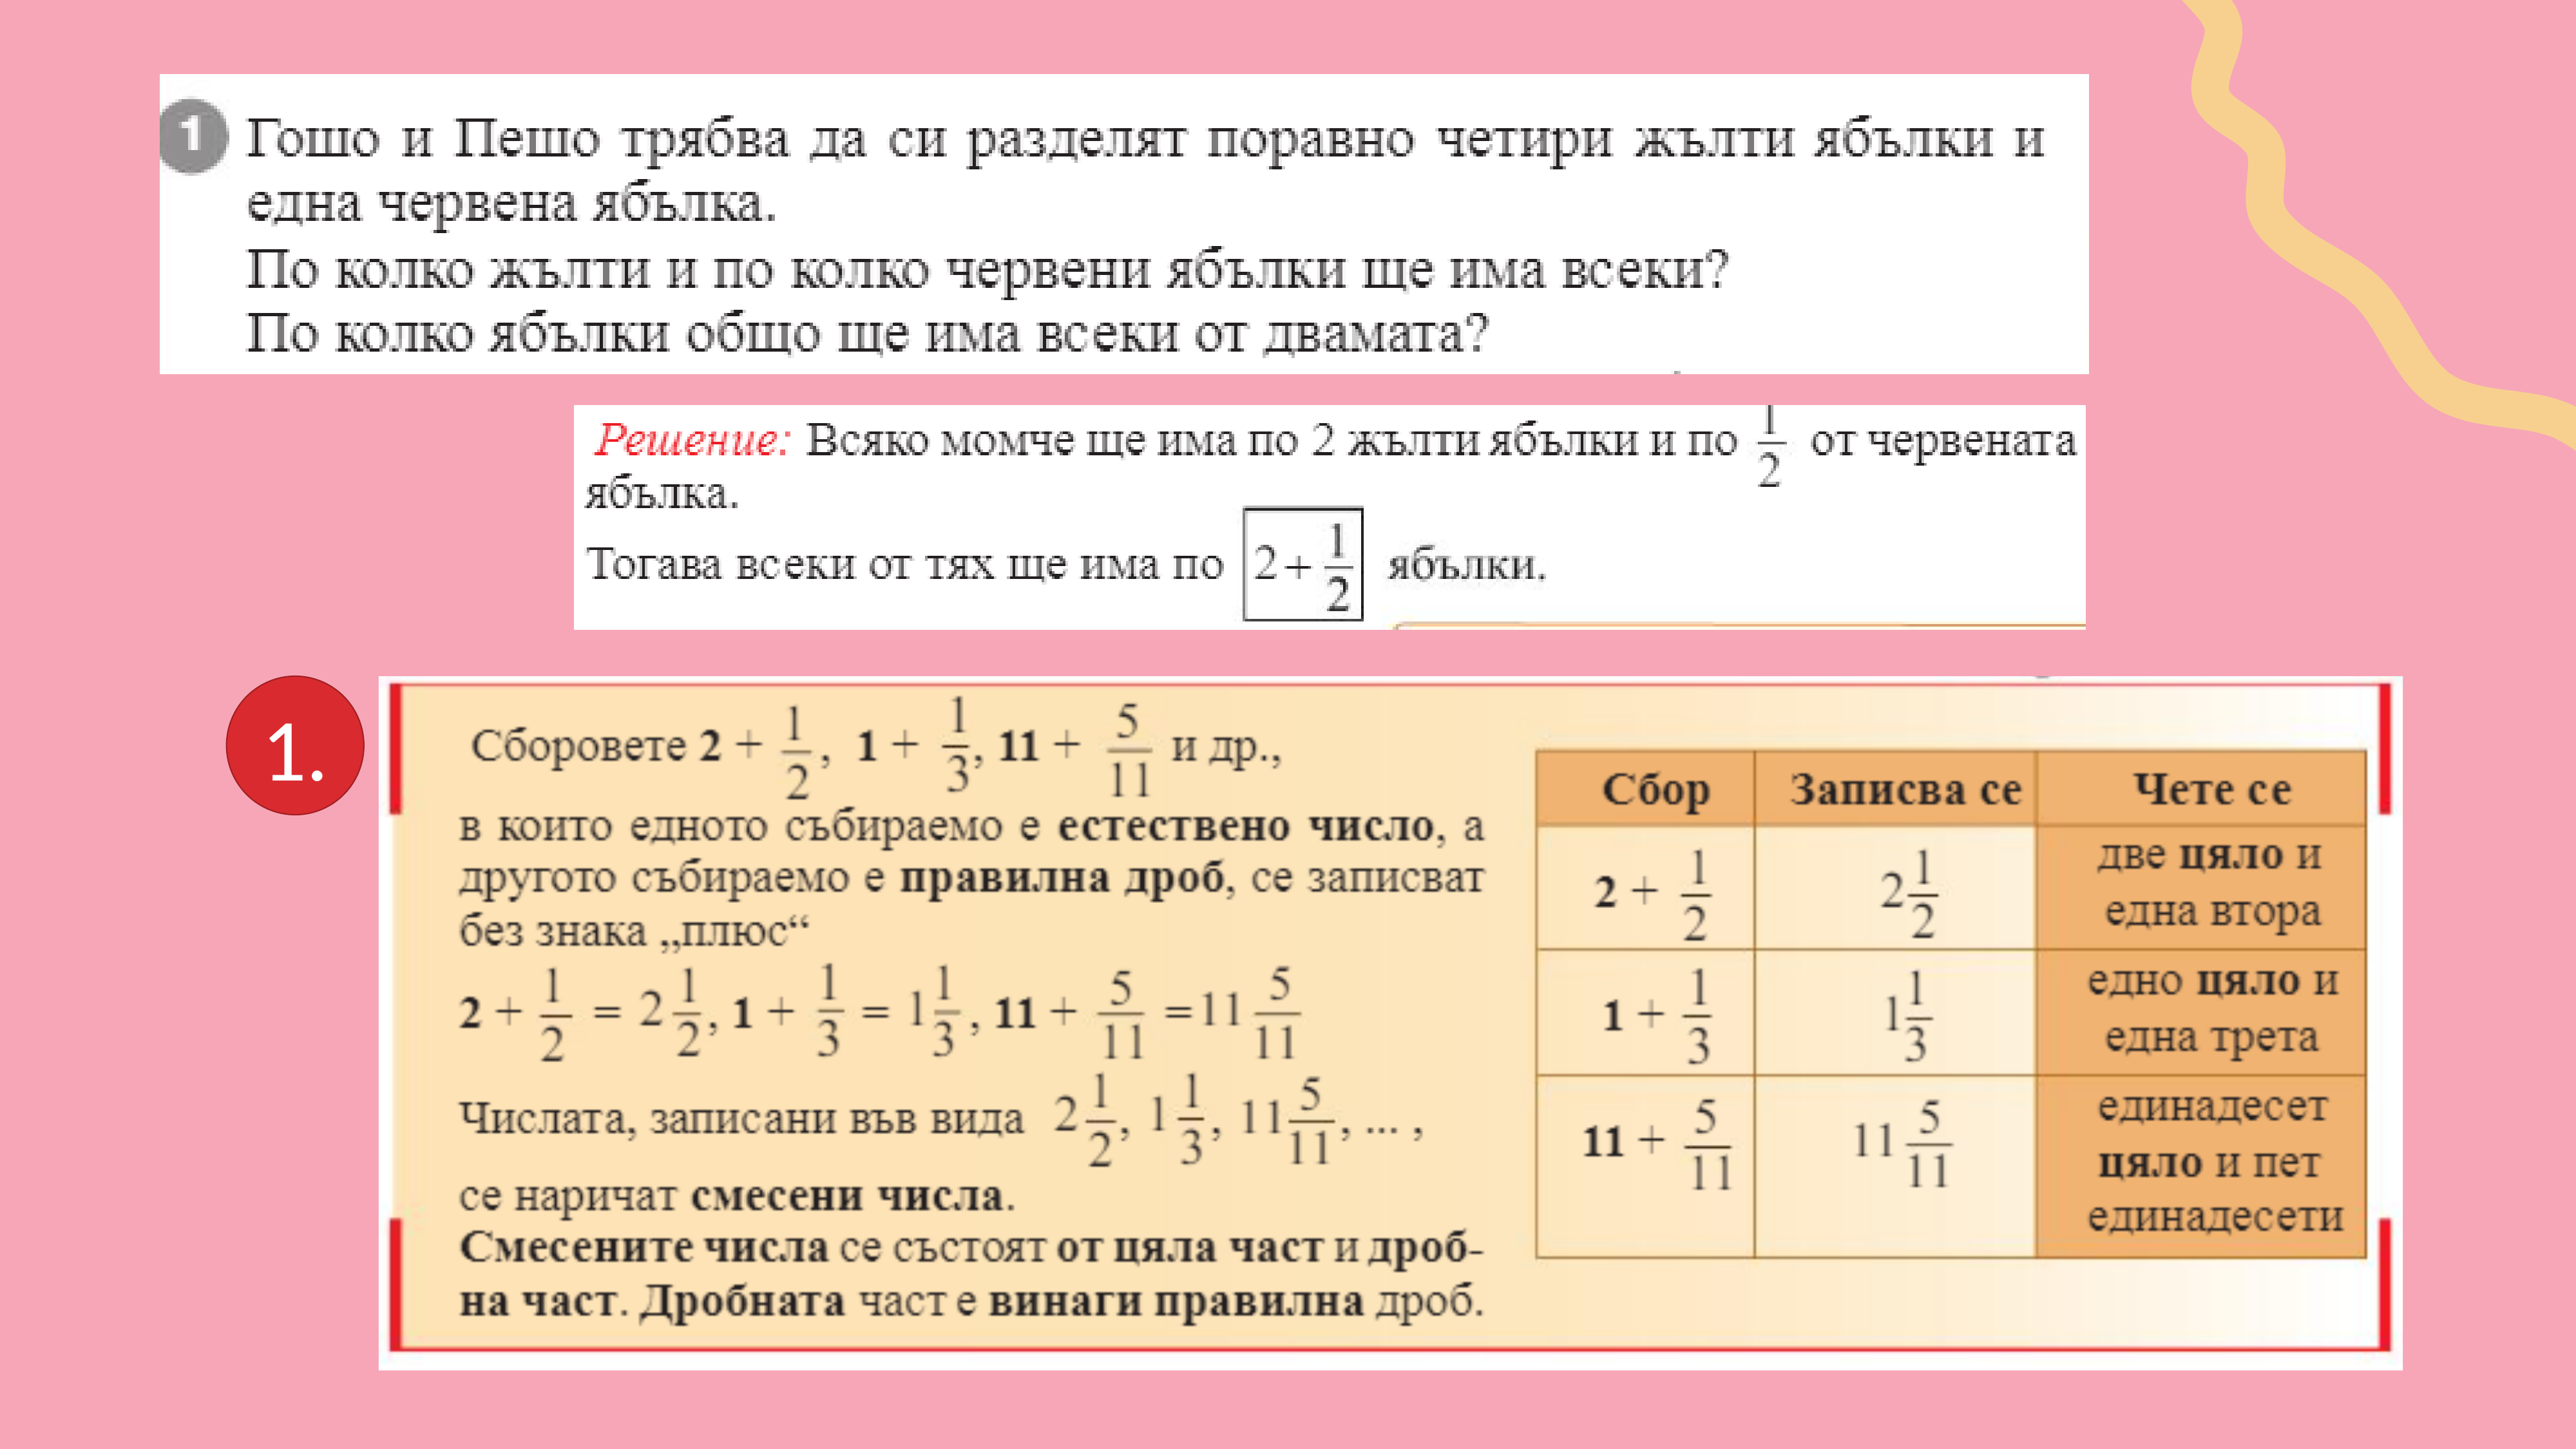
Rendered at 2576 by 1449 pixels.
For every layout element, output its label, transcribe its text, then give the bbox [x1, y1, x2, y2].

text_box [2182, 0, 2576, 451]
picture [160, 74, 2089, 374]
picture [574, 405, 2086, 630]
picture [378, 676, 2403, 1370]
text_box 1. [225, 675, 365, 816]
